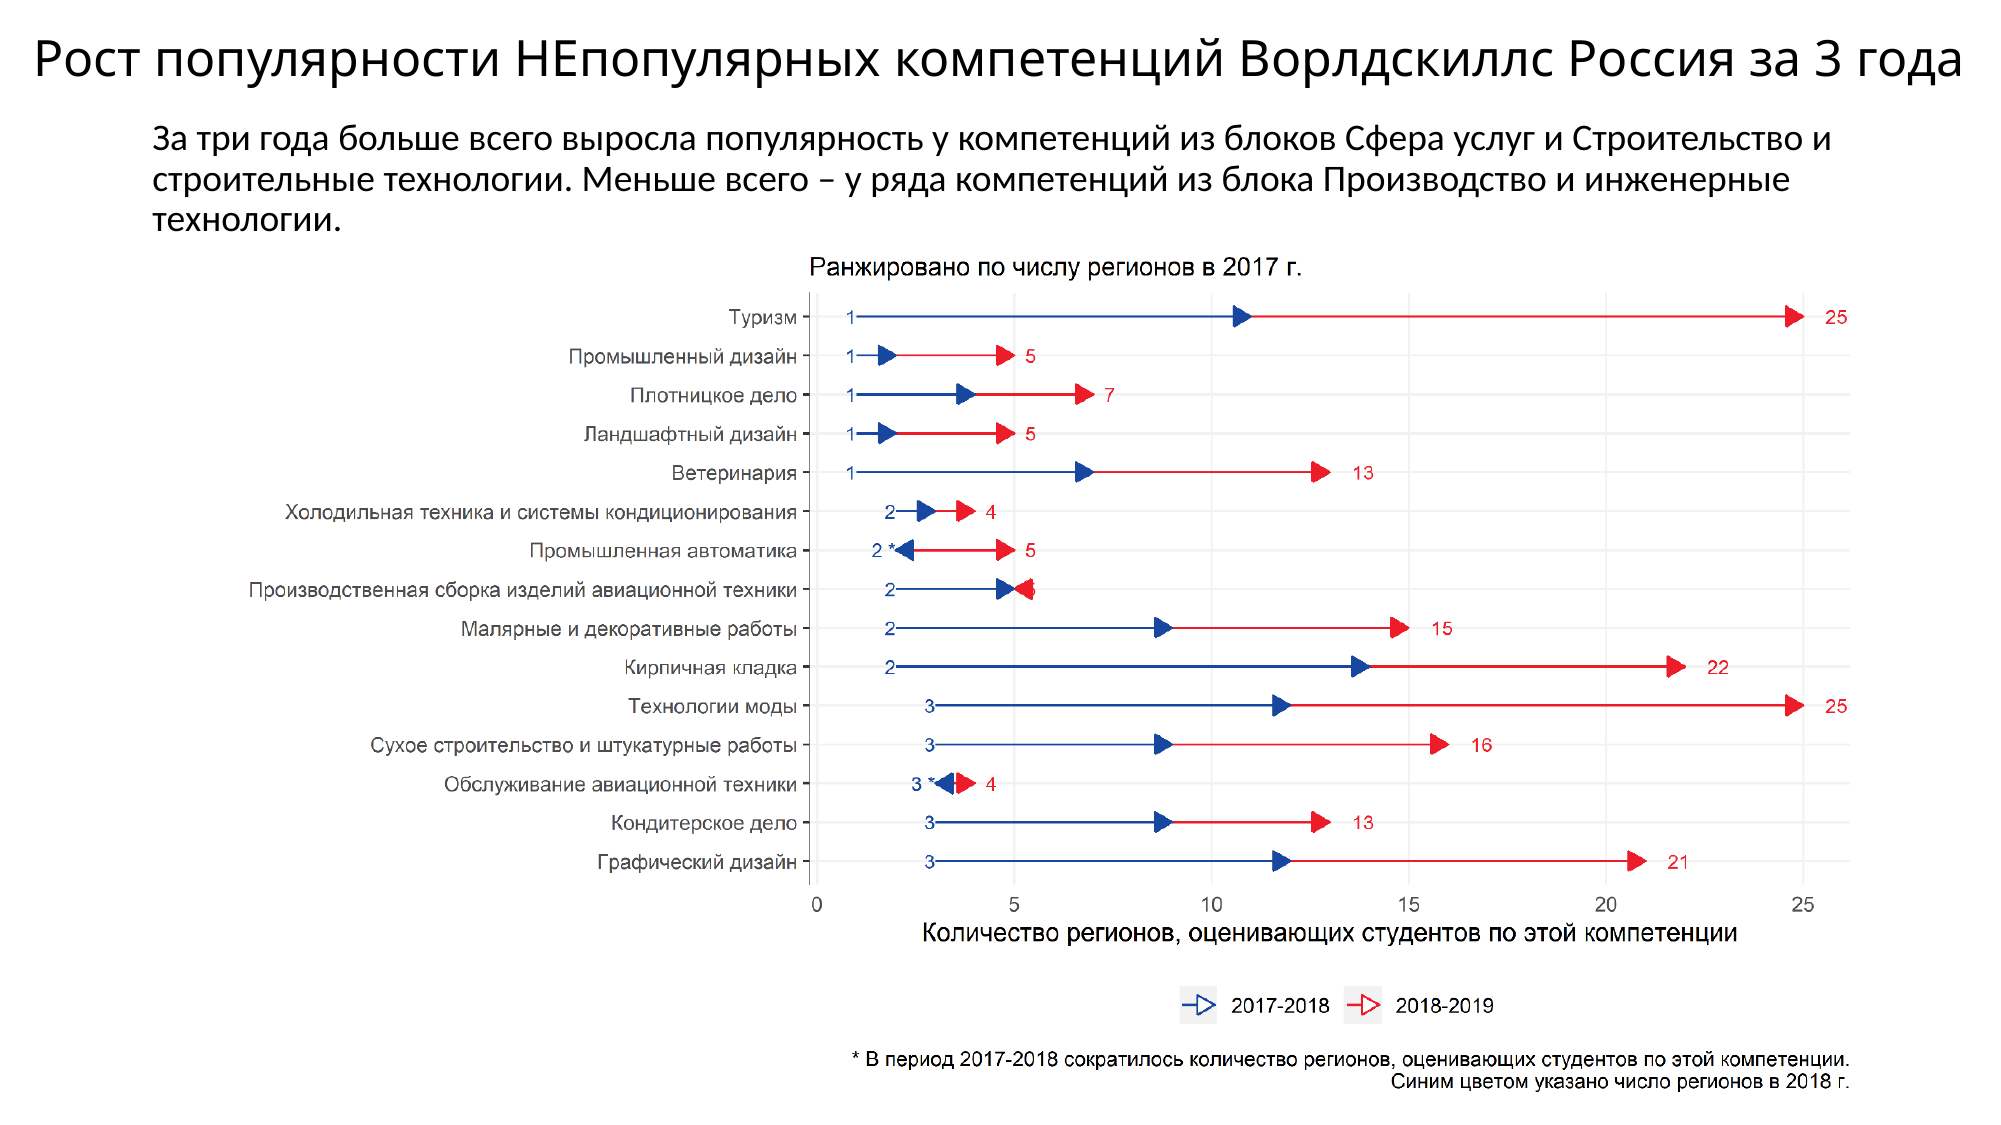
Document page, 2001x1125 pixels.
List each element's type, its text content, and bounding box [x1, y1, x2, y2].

title За три года больше всего выросла популярность у компетенций из блоков Сфера услуг и Строительство и строительные технологии. Меньше всего – у ряда компетенций из блока Производство и инженерные технологии. [137, 139, 1863, 219]
text_box Рост популярности НЕпопулярных компетенций Ворлдскиллс Россия за 3 года [18, 18, 1981, 94]
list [205, 243, 1863, 1105]
